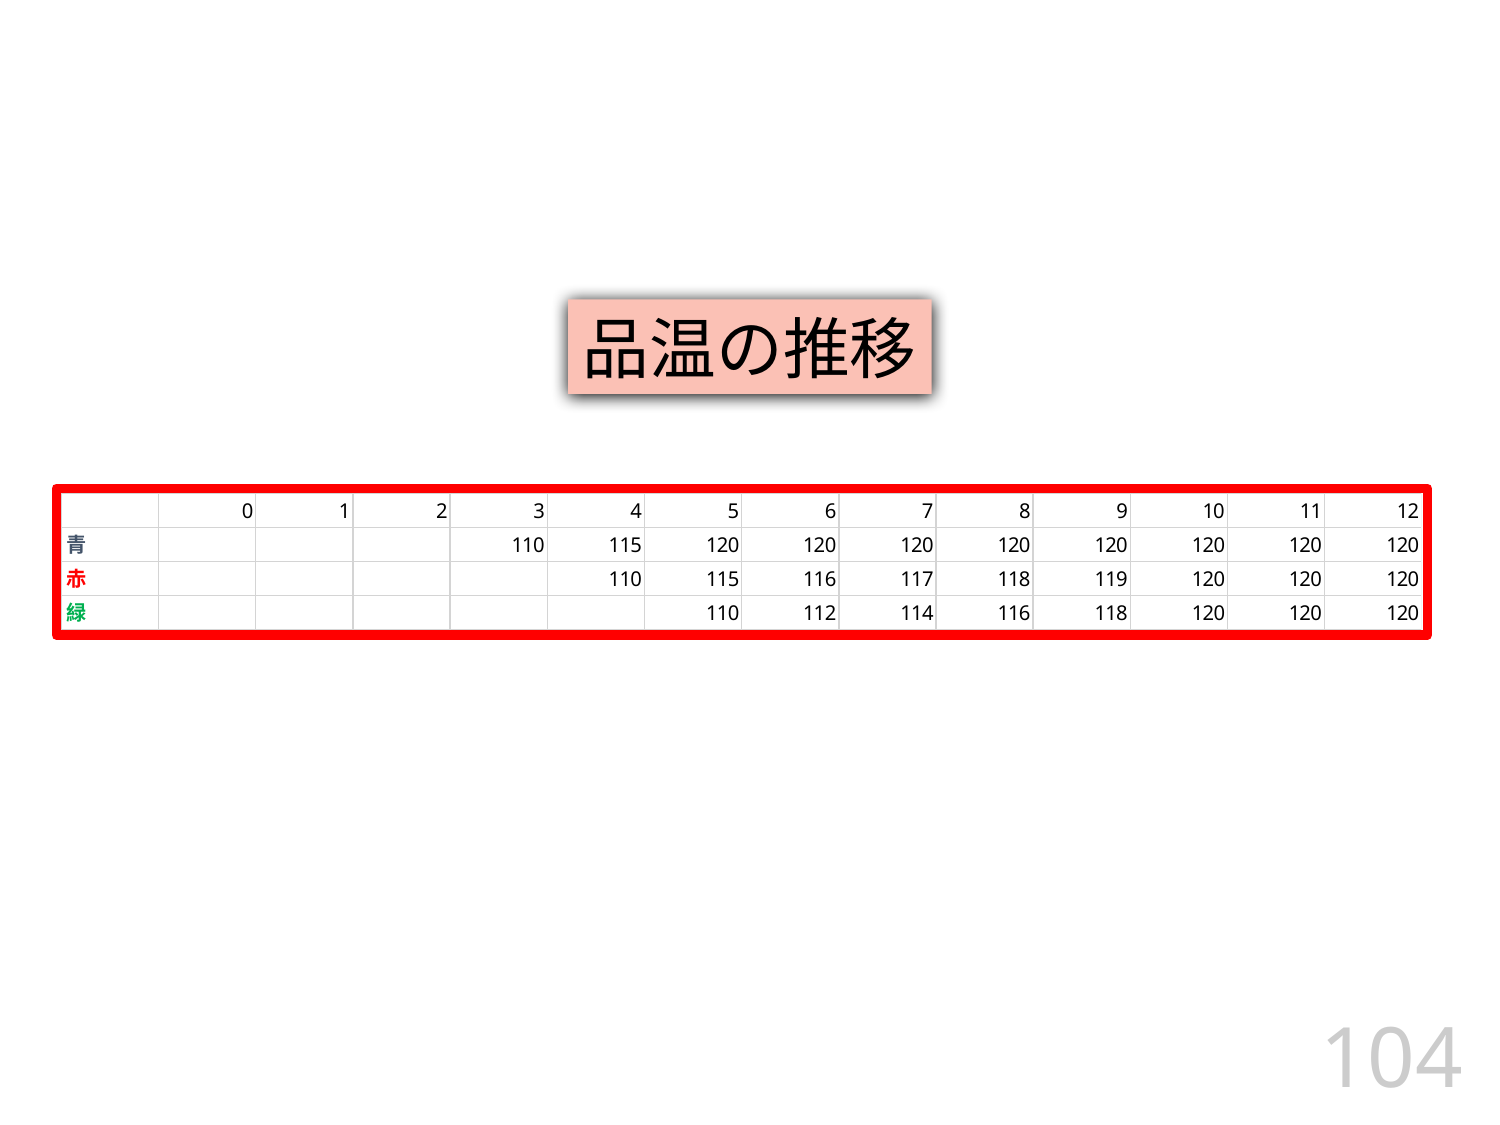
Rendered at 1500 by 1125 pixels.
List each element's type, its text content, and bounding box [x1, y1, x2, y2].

text_box 品温の推移 [568, 299, 932, 394]
picture [60, 492, 1423, 631]
slide_number 104 [1117, 895, 1478, 1125]
